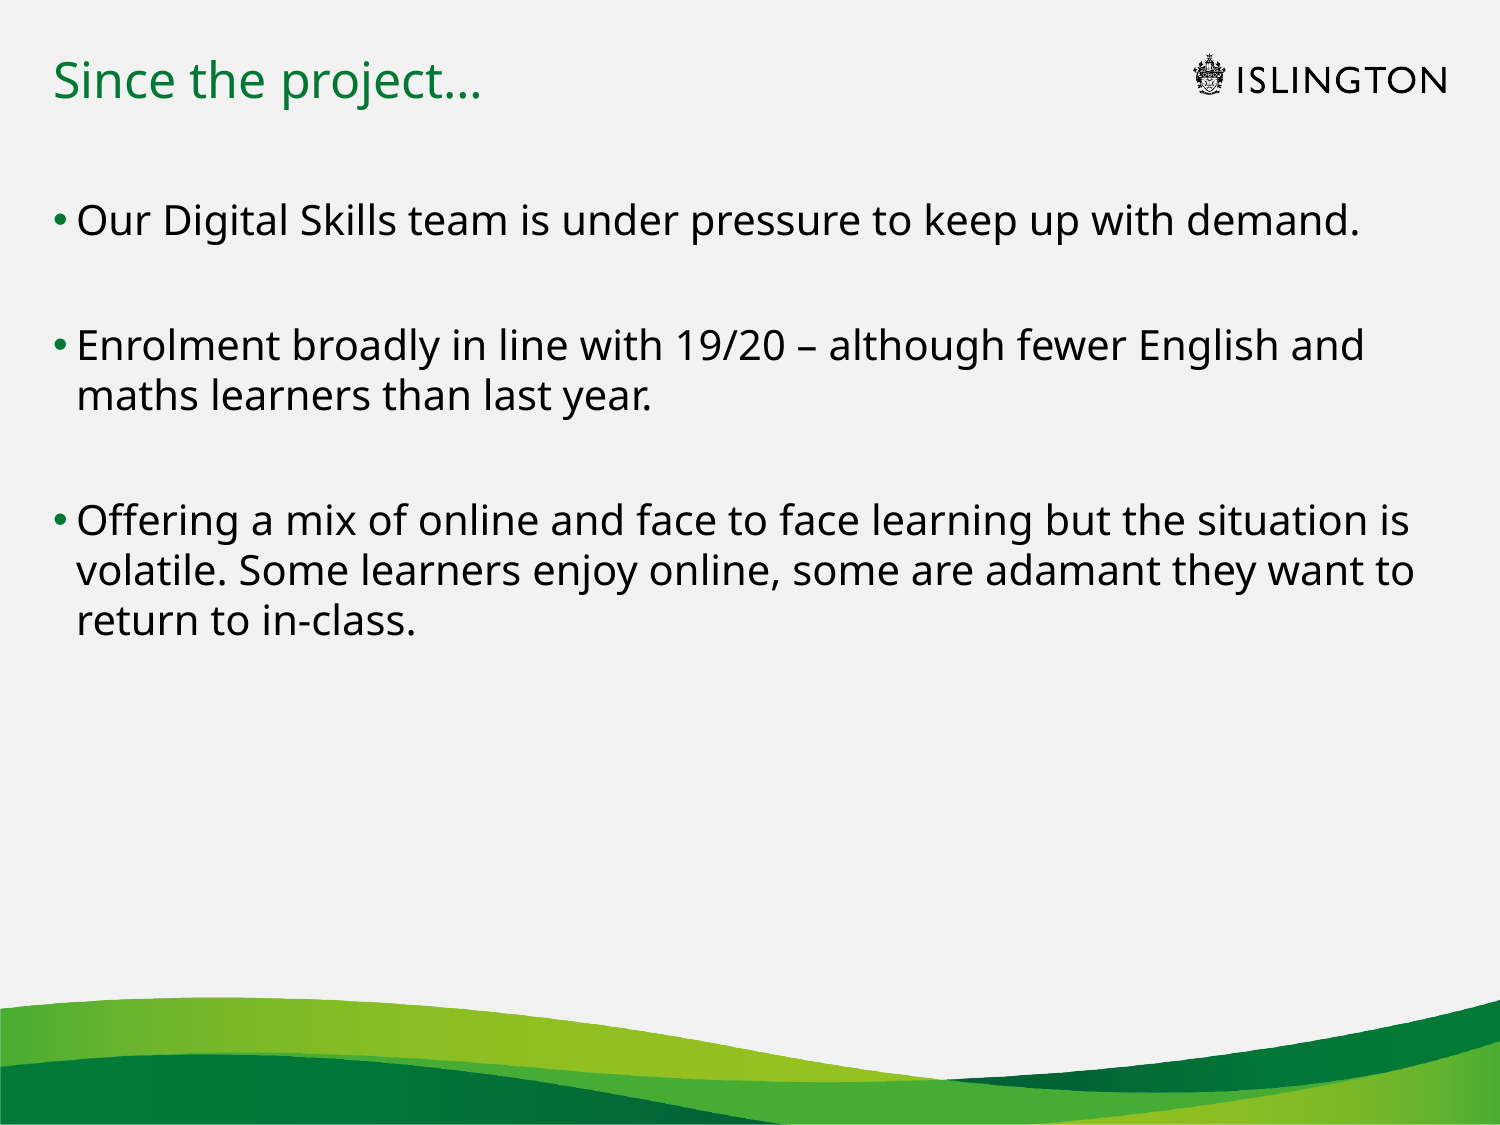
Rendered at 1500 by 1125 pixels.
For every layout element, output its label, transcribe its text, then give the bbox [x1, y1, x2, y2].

picture [1193, 52, 1447, 95]
title Since the project… [53, 52, 1111, 111]
list Our Digital Skills team is under pressure to keep up with demand. Enrolment broadly in line with 19/20 – although fewer English and maths learners than last year. Offering a mix of online and face to face learning but the situation is volatile. Some learners enjoy online, some are adamant they want to return to in-class. [53, 193, 1447, 933]
picture [0, 997, 1500, 1125]
